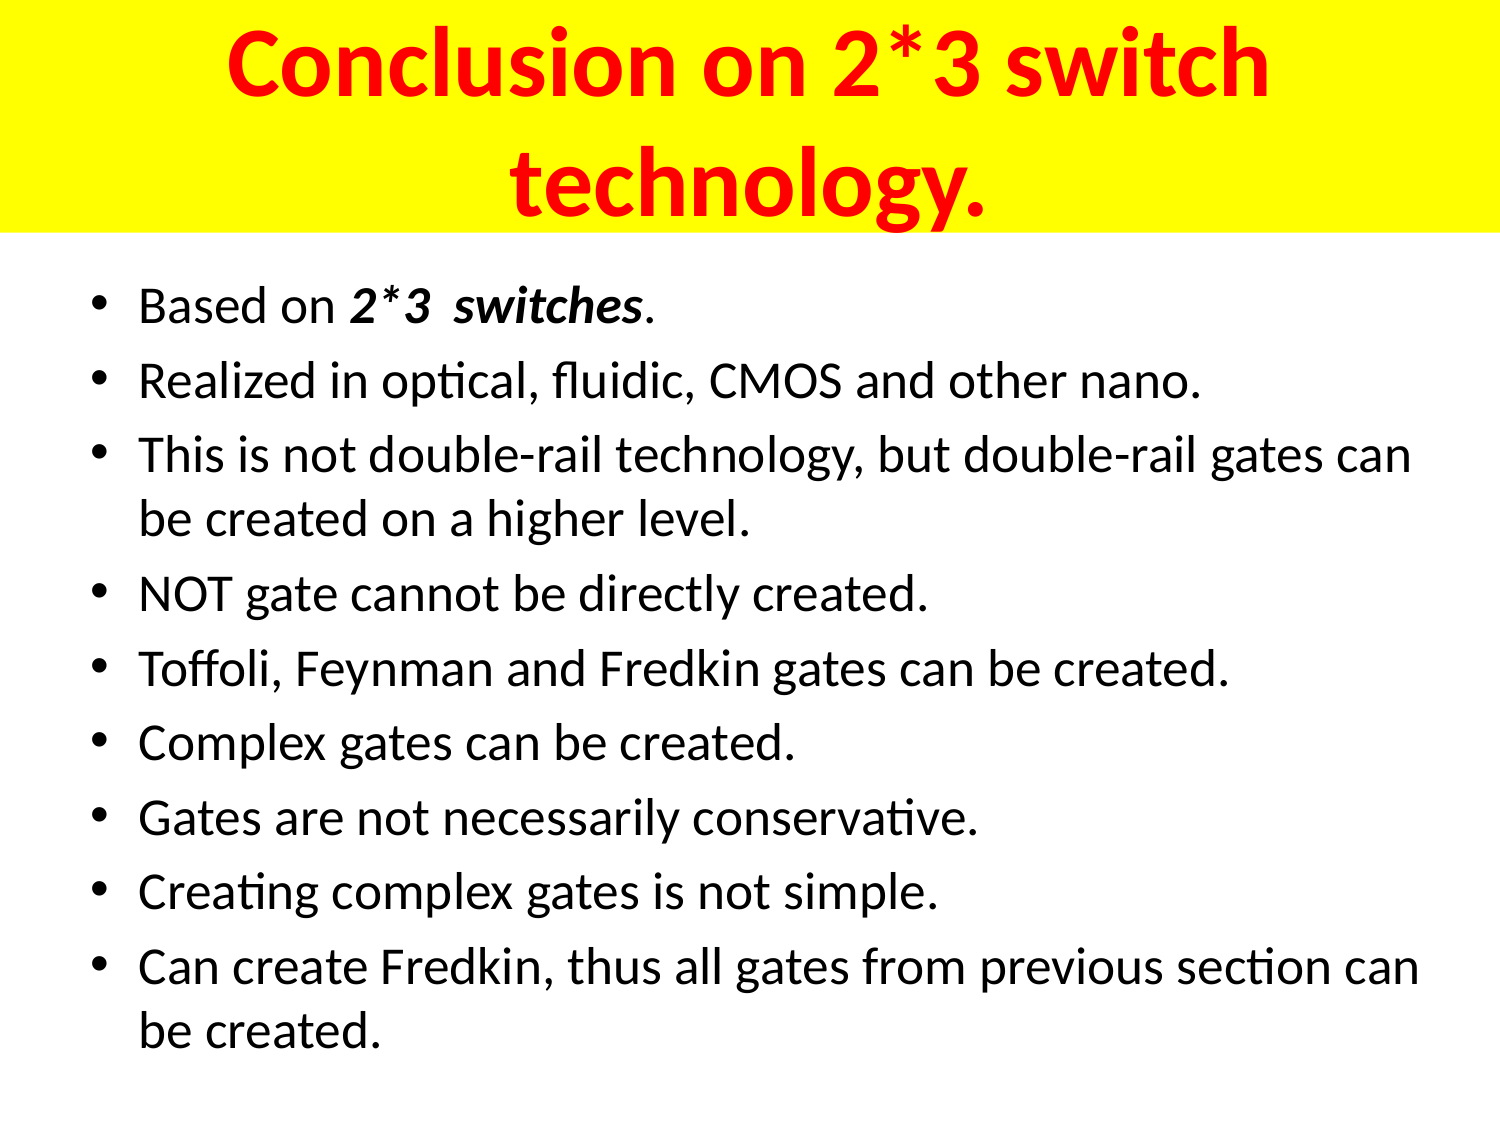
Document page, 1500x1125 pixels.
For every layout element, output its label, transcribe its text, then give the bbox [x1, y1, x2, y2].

title Conclusion on 2*3 switch technology. [0, 0, 1500, 233]
list Based on 2*3 switches. Realized in optical, fluidic, CMOS and other nano. This is not double-rail technology, but double-rail gates can be created on a higher level. NOT gate cannot be directly created. Toffoli, Feynman and Fredkin gates can be created. Complex gates can be created. Gates are not necessarily conservative. Creating complex gates is not simple. Can create Fredkin, thus all gates from previous section can be created. [75, 262, 1463, 1075]
